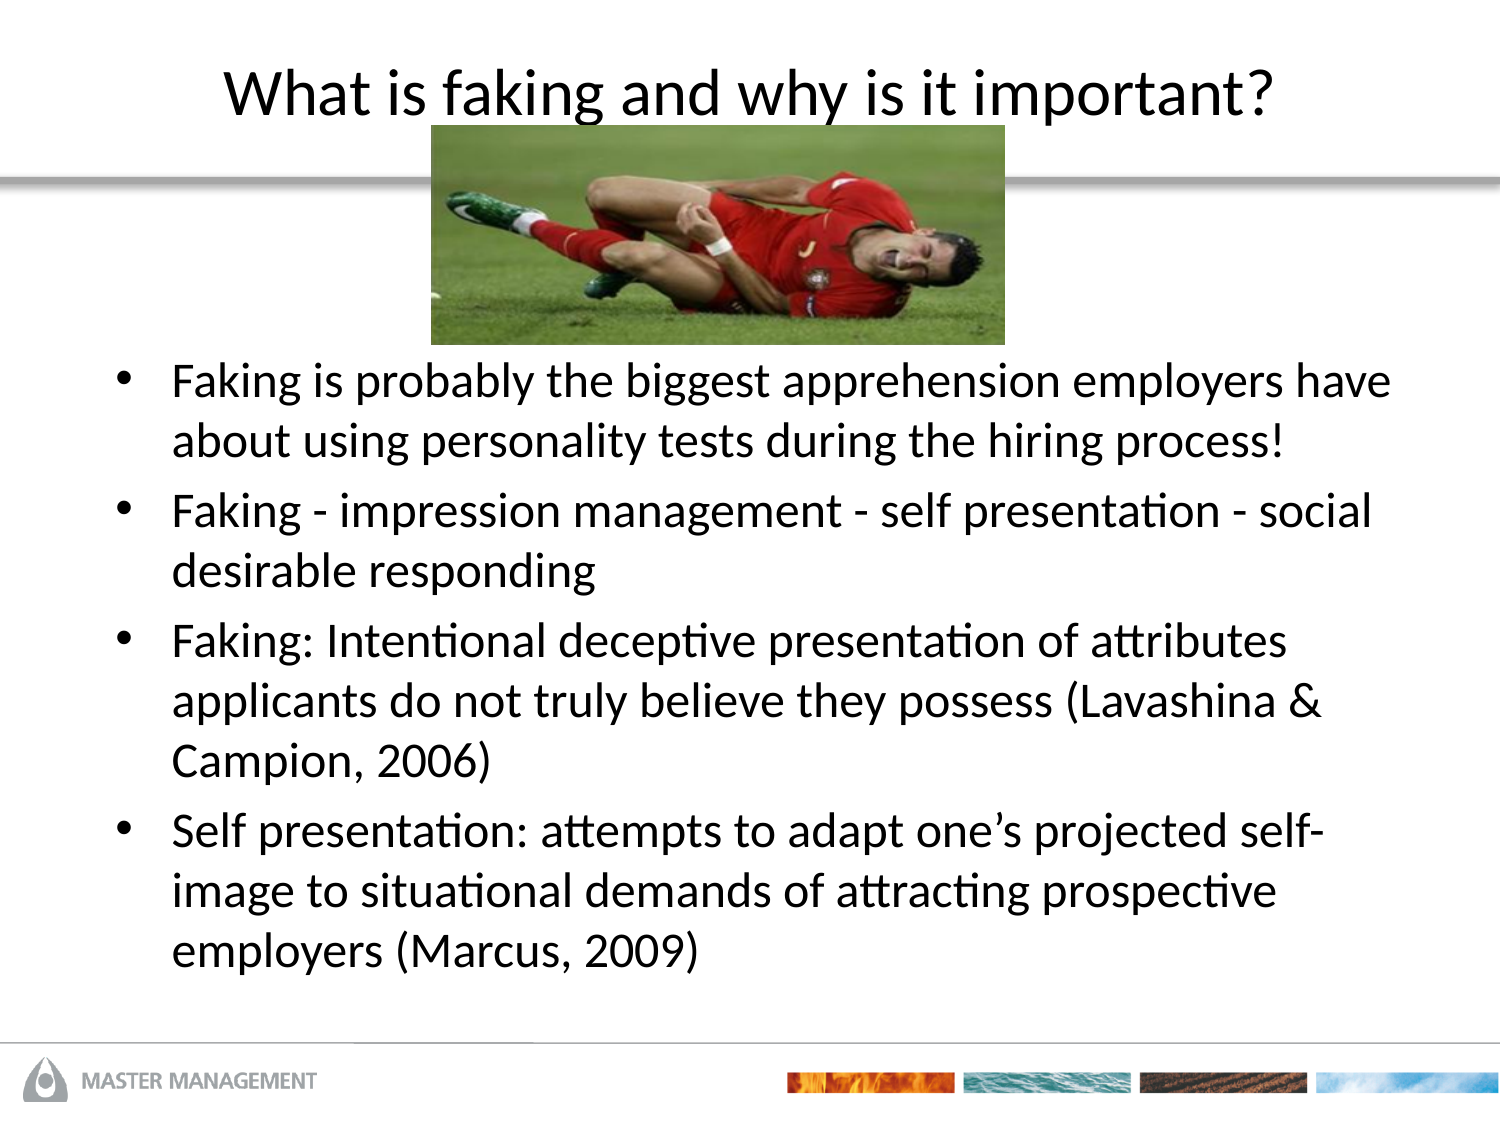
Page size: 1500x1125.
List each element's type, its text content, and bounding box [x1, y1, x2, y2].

picture [430, 125, 1005, 345]
picture [23, 1057, 100, 1102]
list Faking is probably the biggest apprehension employers have about using personality tests during the hiring process! Faking - impression management - self presentation - social desirable responding Faking: Intentional deceptive presentation of attributes applicants do not truly believe they possess (Lavashina & Campion, 2006) Self presentation: attempts to adapt one’s projected self-image to situational demands of attracting prospective employers (Marcus, 2009) [100, 339, 1451, 1125]
title What is faking and why is it important? [74, 23, 1426, 155]
picture [1451, 1070, 1500, 1095]
